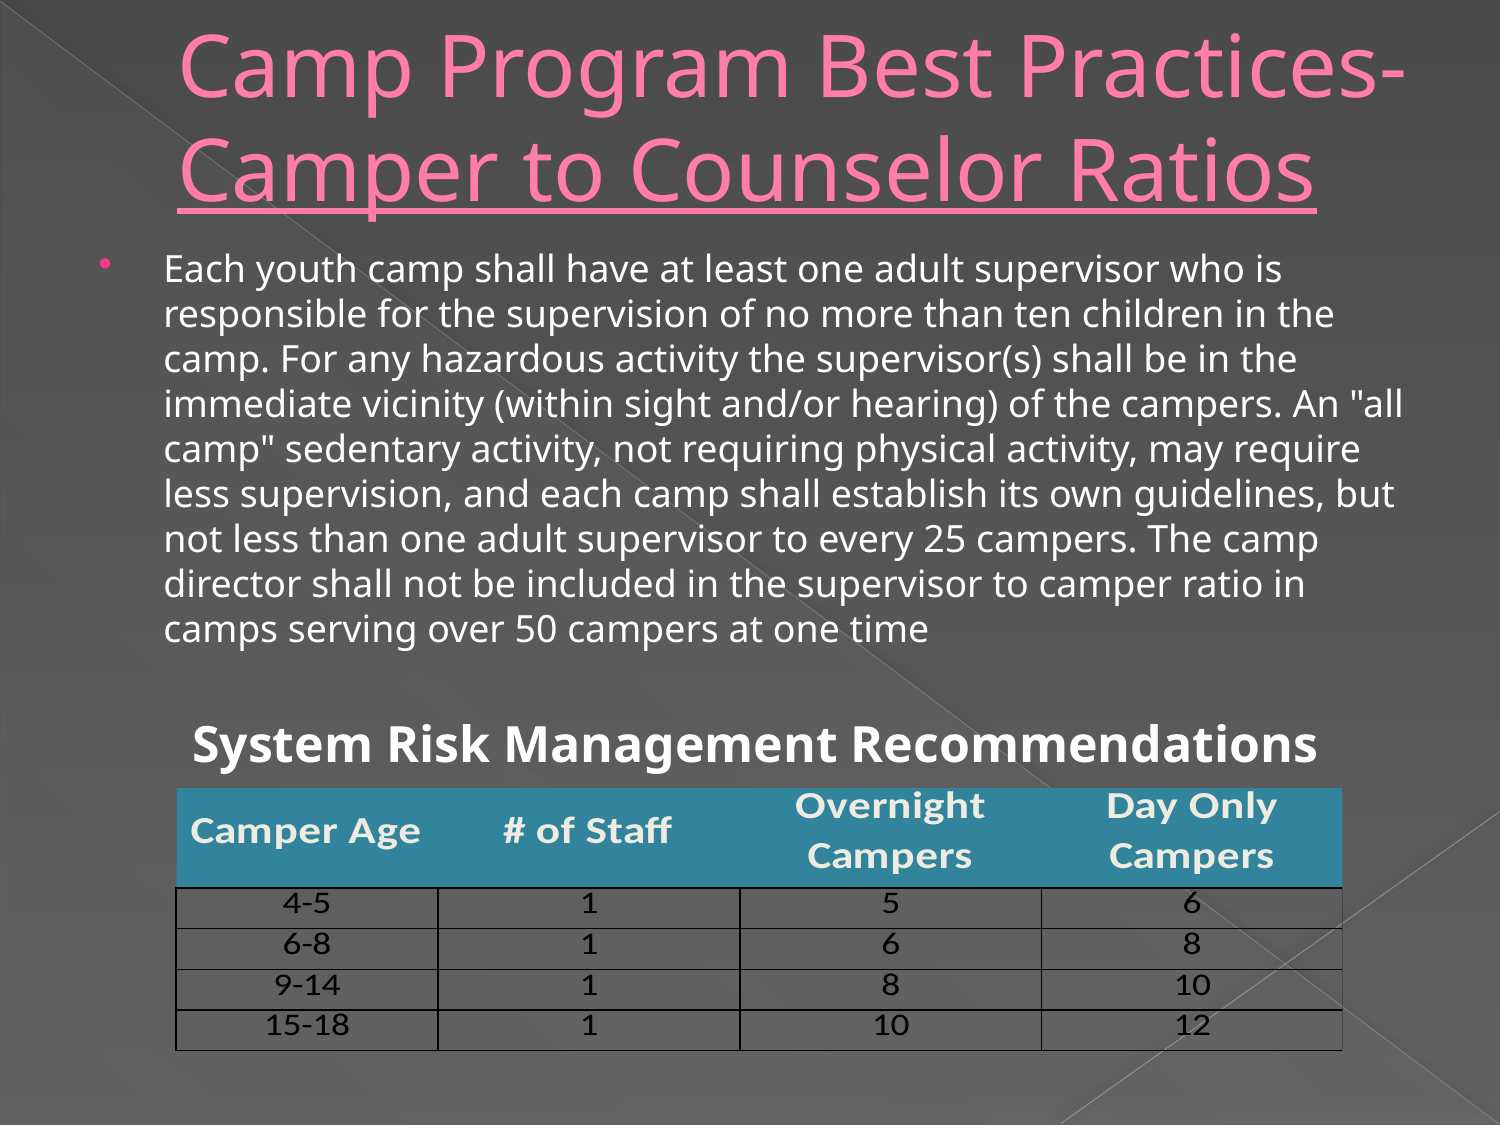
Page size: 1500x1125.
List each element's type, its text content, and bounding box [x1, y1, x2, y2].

title Camp Program Best Practices- Camper to Counselor Ratios [75, 0, 1425, 230]
list Each youth camp shall have at least one adult supervisor who is responsible for the supervision of no more than ten children in the camp. For any hazardous activity the supervisor(s) shall be in the immediate vicinity (within sight and/or hearing) of the campers. An "all camp" sedentary activity, not requiring physical activity, may require less supervision, and each camp shall establish its own guidelines, but not less than one adult supervisor to every 25 campers. The camp director shall not be included in the supervisor to camper ratio in camps serving over 50 campers at one time System Risk Management Recommendations [75, 237, 1425, 988]
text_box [174, 787, 1344, 1052]
